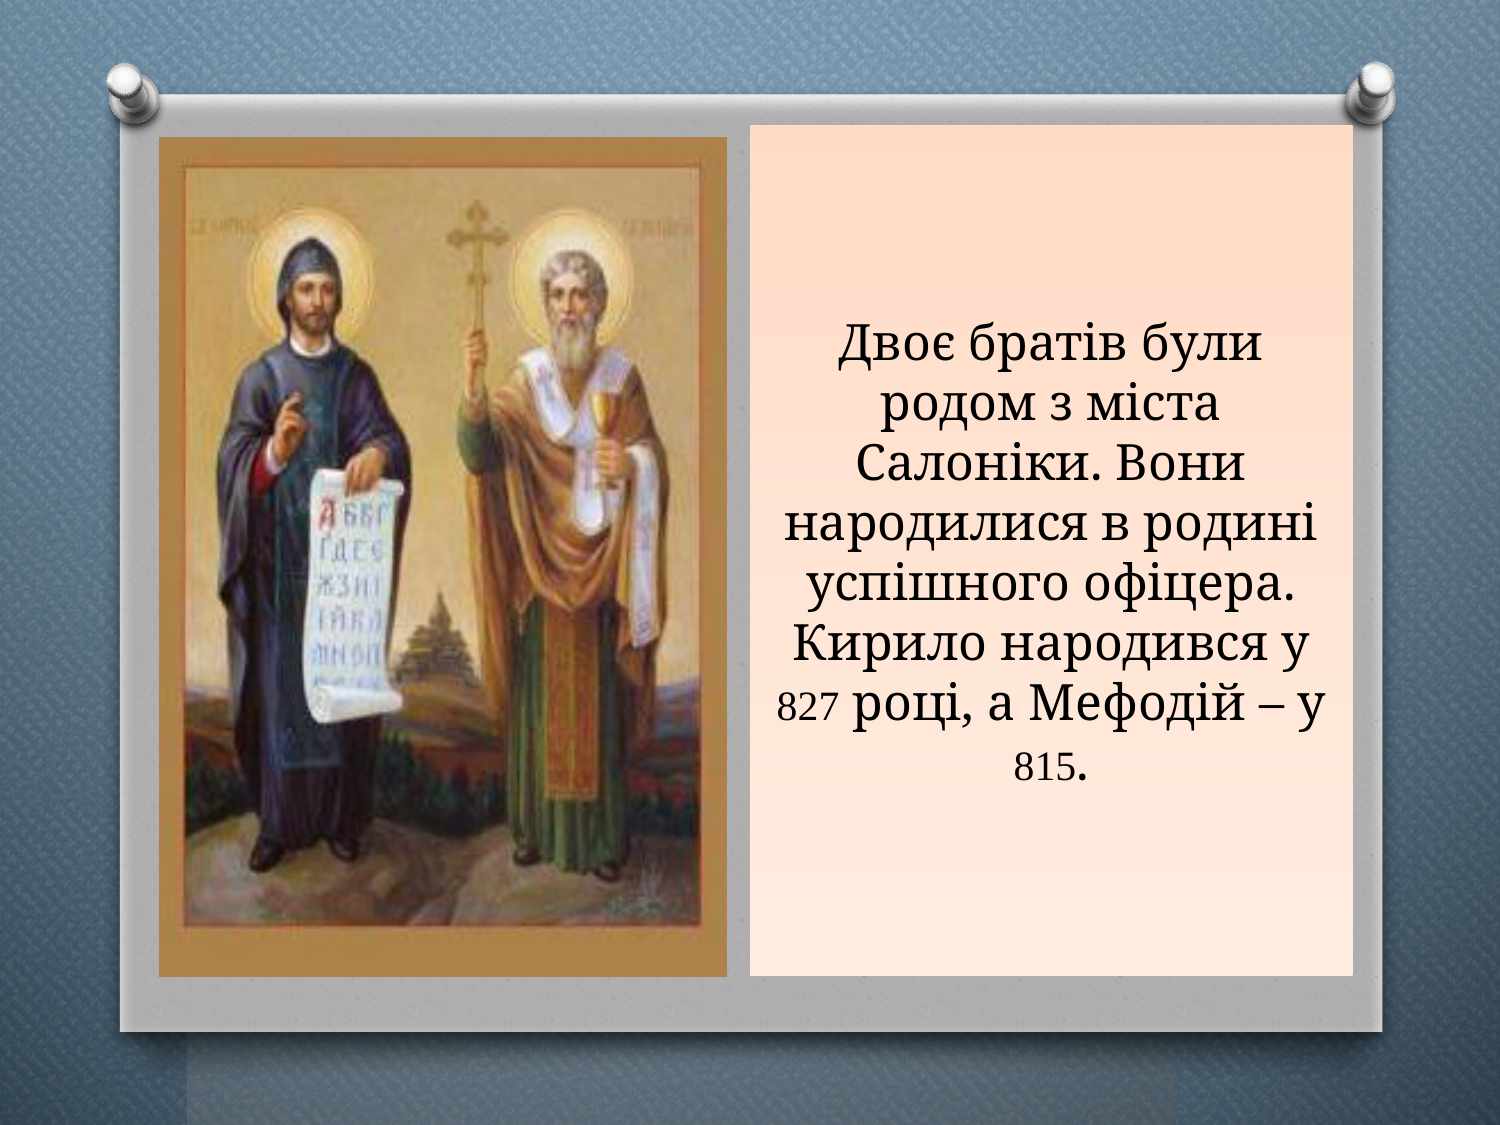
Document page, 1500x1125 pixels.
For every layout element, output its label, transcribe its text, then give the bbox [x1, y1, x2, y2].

title Двоє братів були родом з міста Салоніки. Вони народилися в родині успішного офіцера. Кирило народився у 827 році, а Мефодій – у 815. [750, 125, 1353, 976]
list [159, 136, 727, 977]
picture [75, 29, 198, 153]
picture [1317, 35, 1439, 156]
